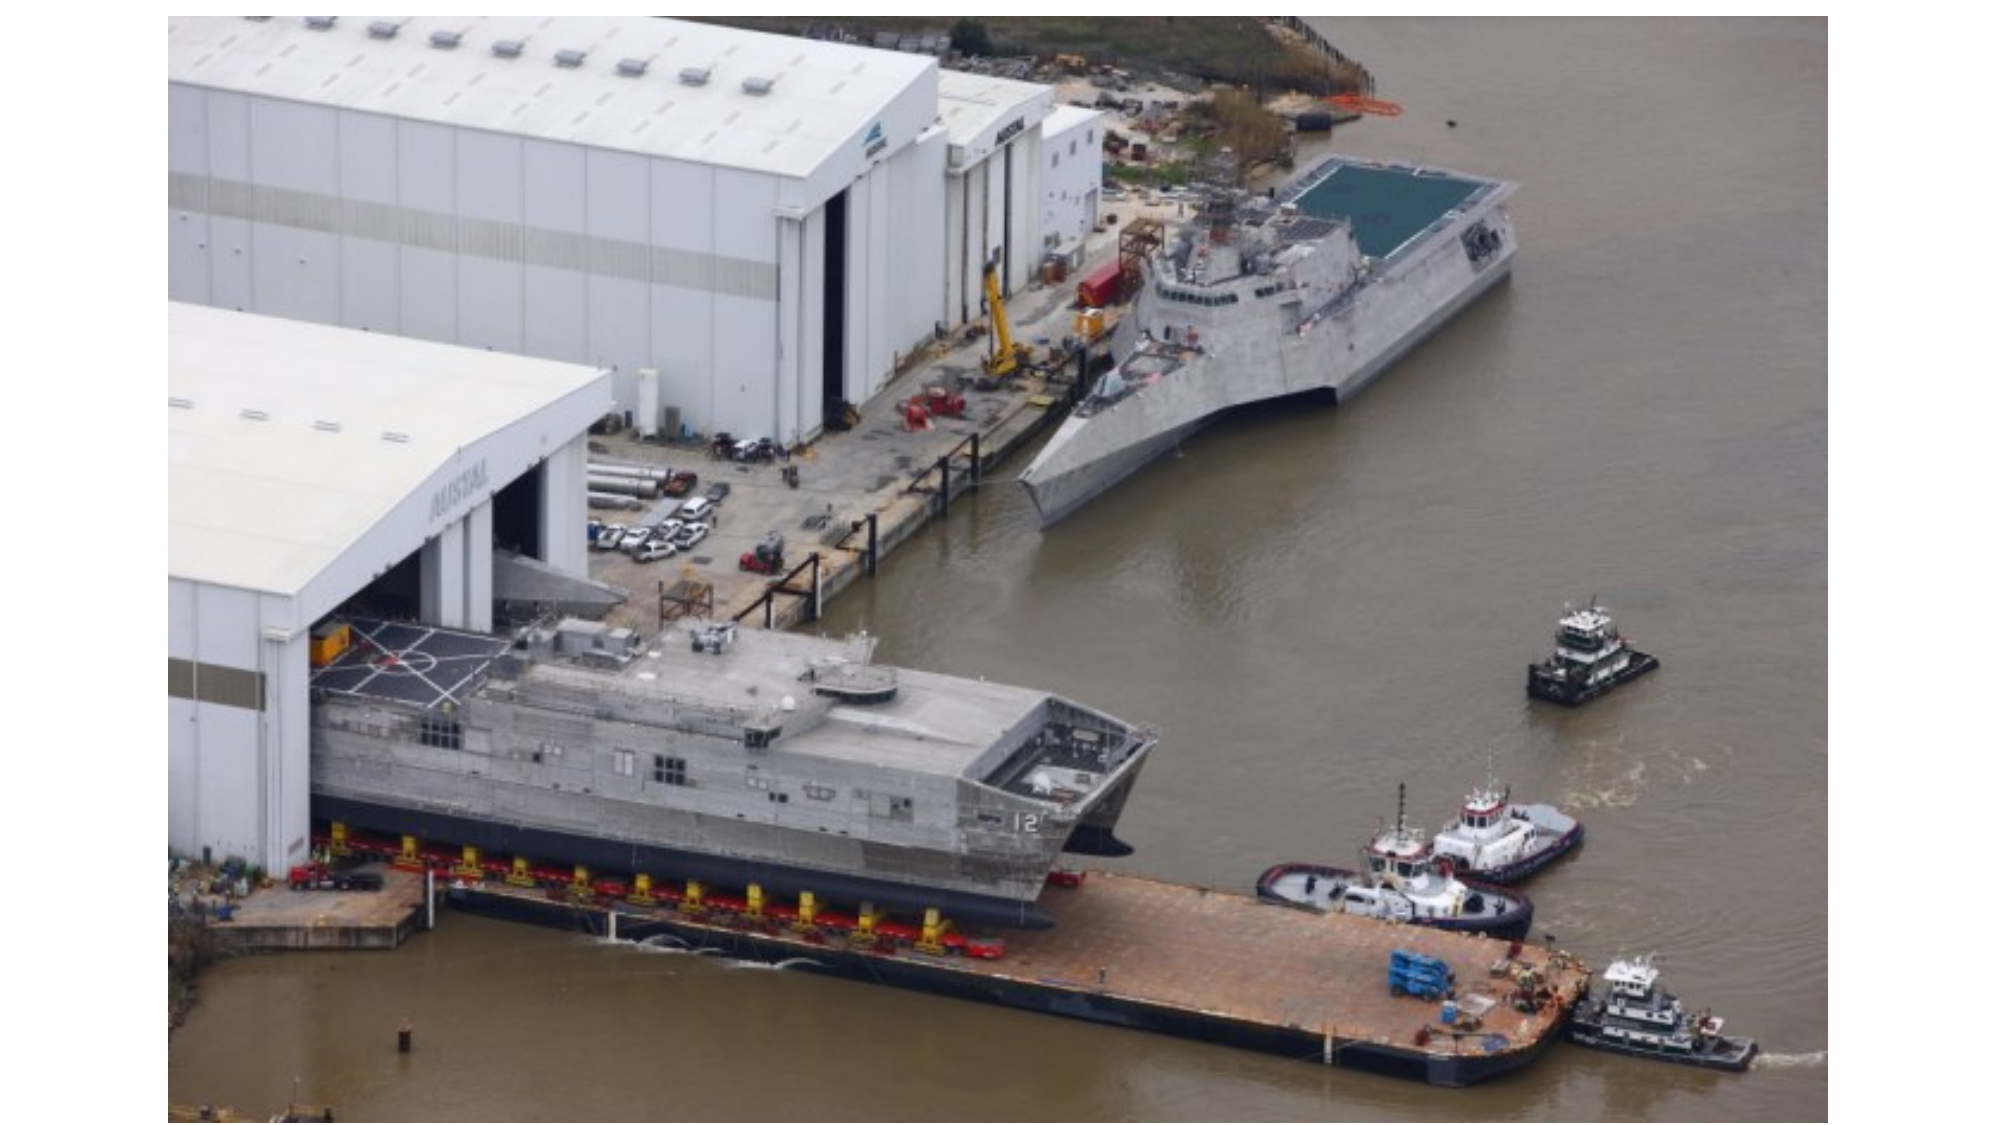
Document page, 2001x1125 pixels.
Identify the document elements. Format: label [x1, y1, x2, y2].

picture [168, 16, 1828, 1123]
